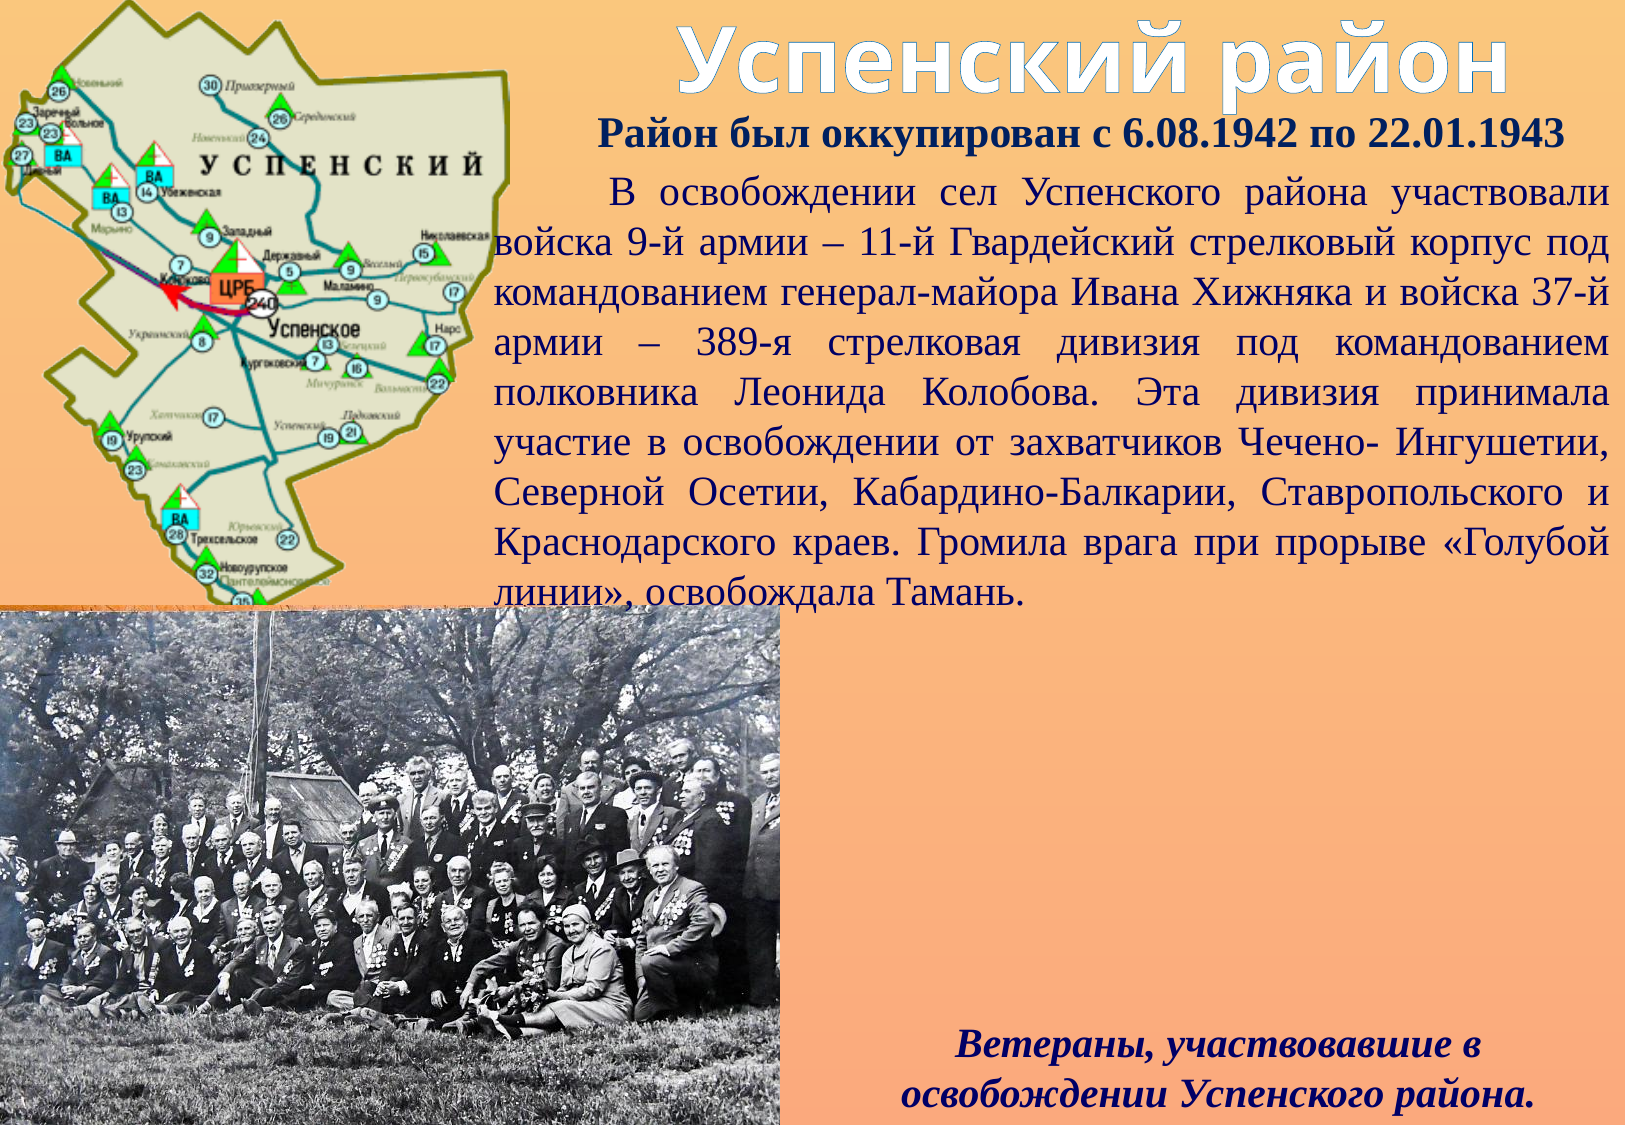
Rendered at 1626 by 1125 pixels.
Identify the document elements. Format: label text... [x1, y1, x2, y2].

picture [0, 0, 780, 1125]
text_box В освобождении сел Успенского района участвовали войска 9-й армии – 11-й Гвардейский стрелковый корпус под командованием генерал-майора Ивана Хижняка и войска 37-й армии – 389-я стрелковая дивизия под командованием полковника Леонида Колобова. Эта дивизия принимала участие в освобождении от захватчиков Чечено- Ингушетии, Северной Осетии, Кабардино-Балкарии, Ставропольского и Краснодарского краев. Громила врага при прорыве «Голубой линии», освобождала Тамань. [510, 156, 1625, 622]
text_box Успенский район [564, 0, 1625, 96]
text_box Ветераны, участвовавшие в освобождении Успенского района. [812, 1008, 1625, 1124]
text_box Район был оккупирован с 6.08.1942 по 22.01.1943 [538, 96, 1625, 156]
